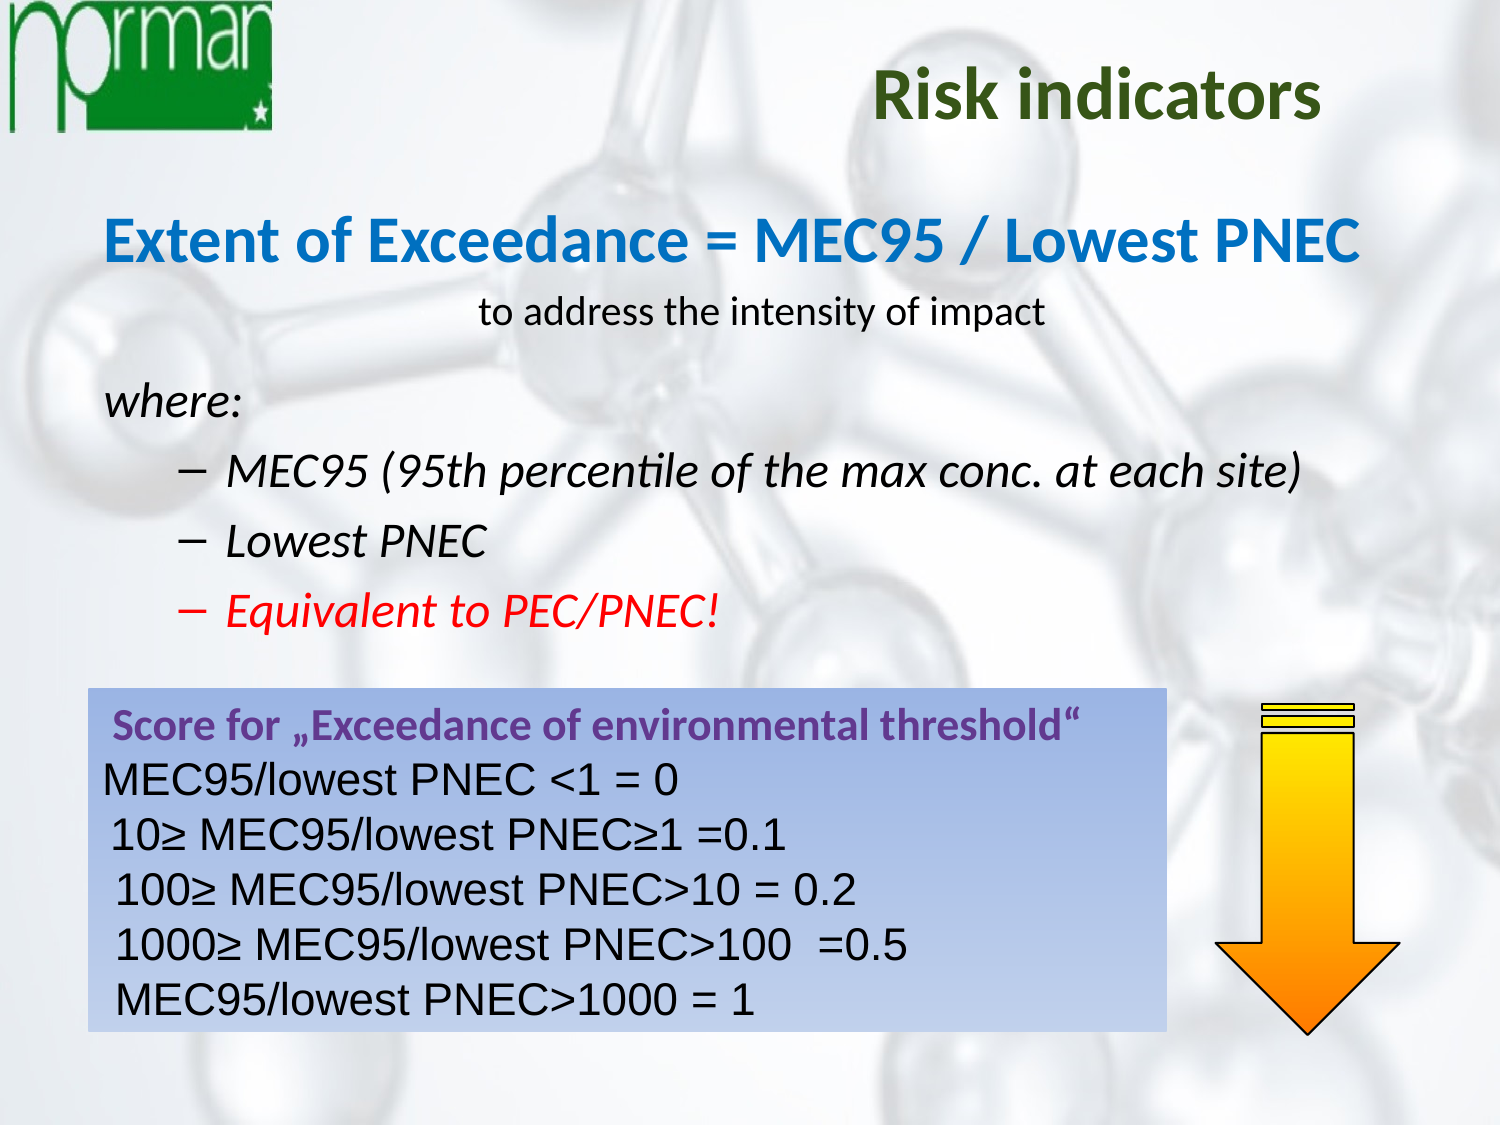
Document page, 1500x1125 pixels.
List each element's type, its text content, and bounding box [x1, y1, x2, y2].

text_box [1261, 715, 1354, 728]
text_box Score for „Exceedance of environmental threshold“ MEC95/lowest PNEC <1 = 0 10≥ MEC95/lowest PNEC≥1 =0.1 100≥ MEC95/lowest PNEC>10 = 0.2 1000≥ MEC95/lowest PNEC>100 =0.5 MEC95/lowest PNEC>1000 = 1 [88, 688, 1167, 1032]
list Extent of Exceedance = MEC95 / Lowest PNEC to address the intensity of impact where: MEC95 (95th percentile of the max conc. at each site) Lowest PNEC Equivalent to PEC/PNEC! [88, 187, 1437, 622]
text_box [1261, 704, 1354, 710]
title Risk indicators [761, 30, 1452, 149]
picture [0, 0, 1500, 1125]
text_box [1215, 732, 1400, 1036]
